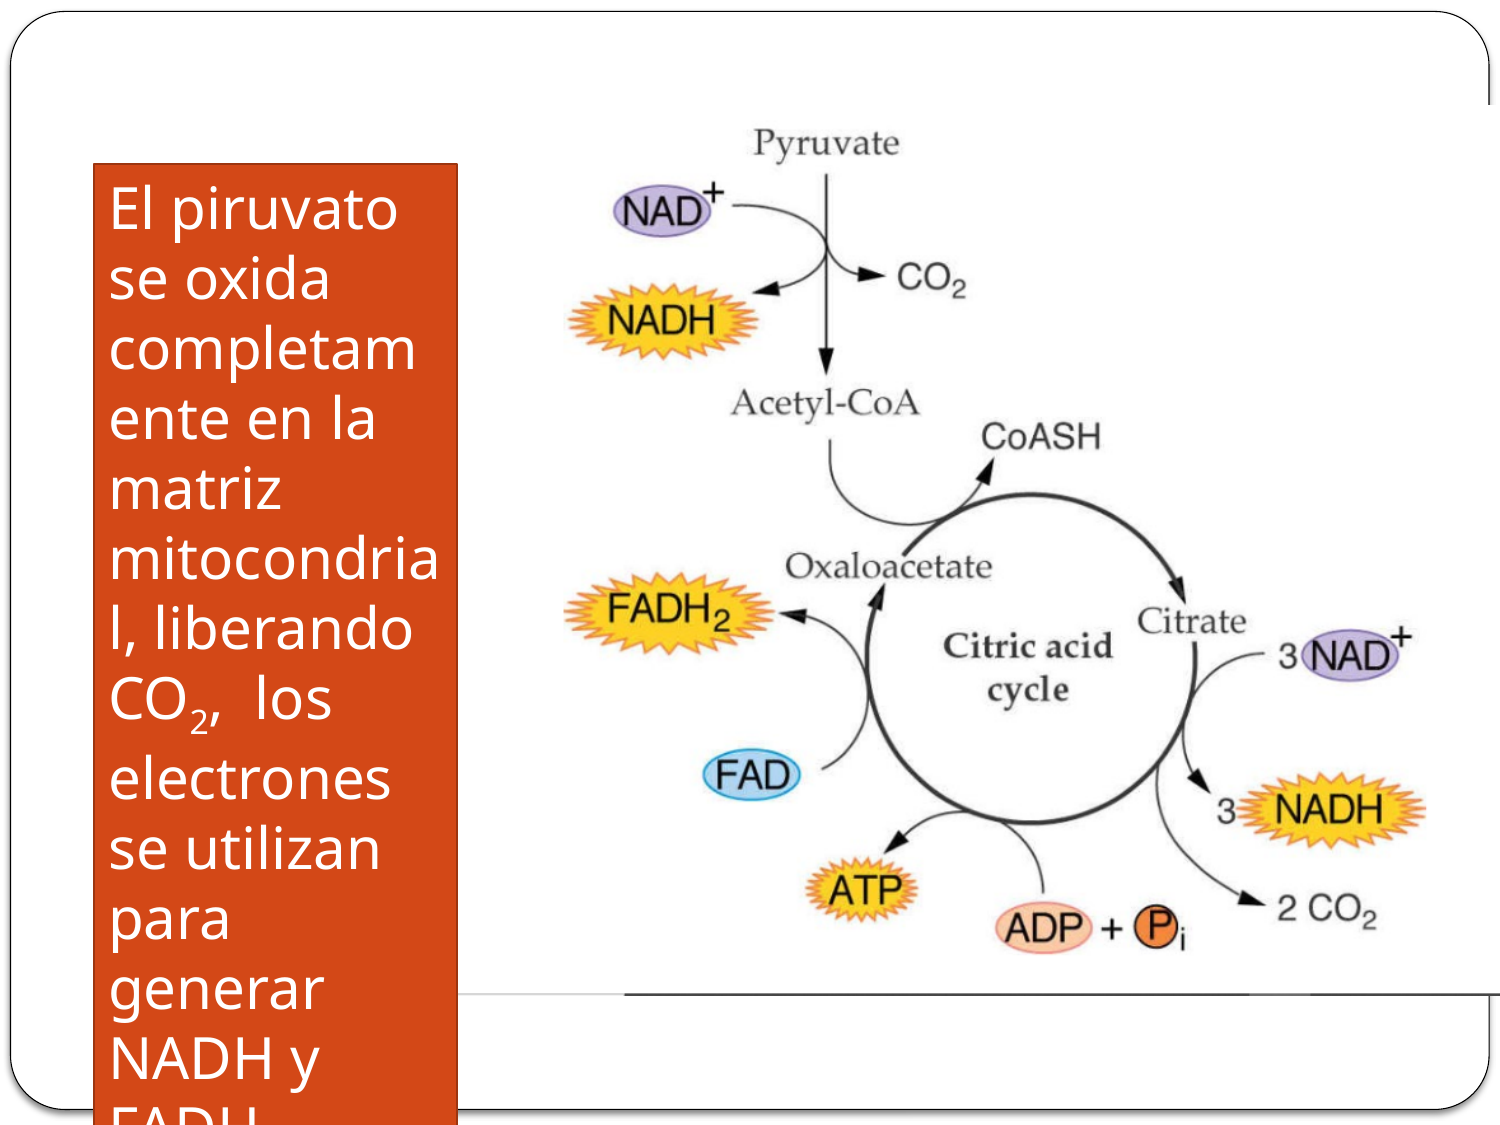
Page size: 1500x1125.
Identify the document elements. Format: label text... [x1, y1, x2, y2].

picture [450, 105, 1500, 997]
text_box El piruvato se oxida completamente en la matriz mitocondrial, liberando CO2, los electrones se utilizan para generar NADH y FADH2 [93, 163, 458, 1125]
